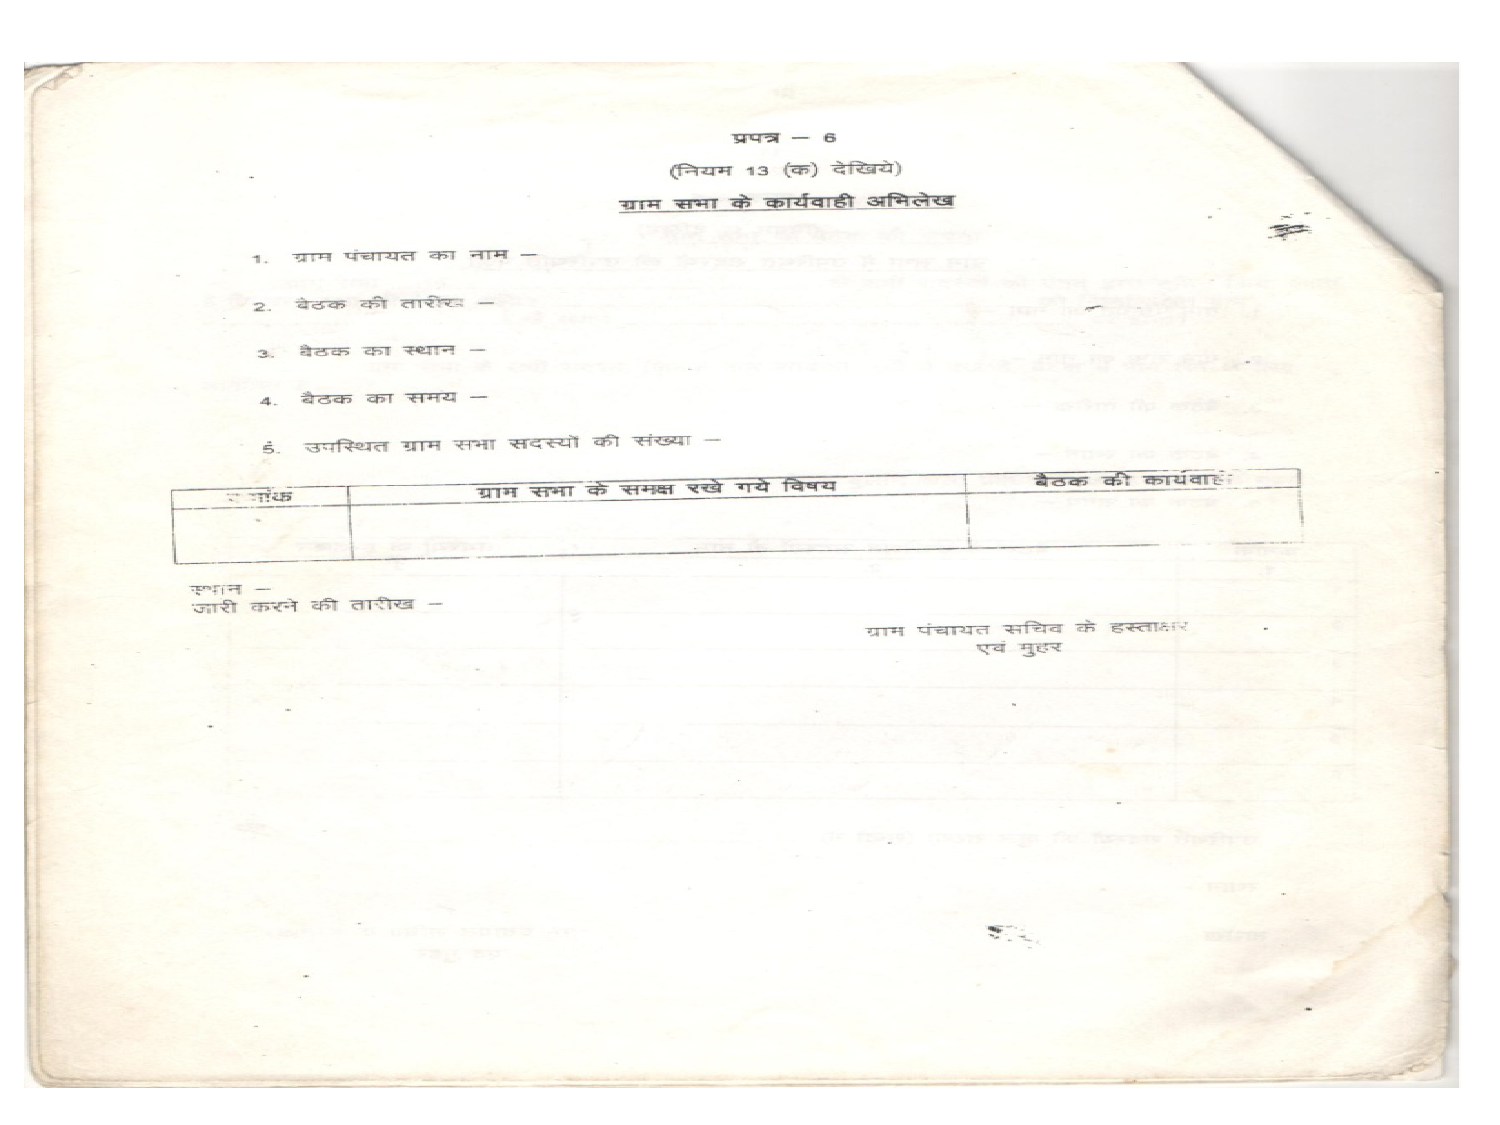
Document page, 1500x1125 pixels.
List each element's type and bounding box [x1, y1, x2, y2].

list [24, 62, 1463, 1088]
